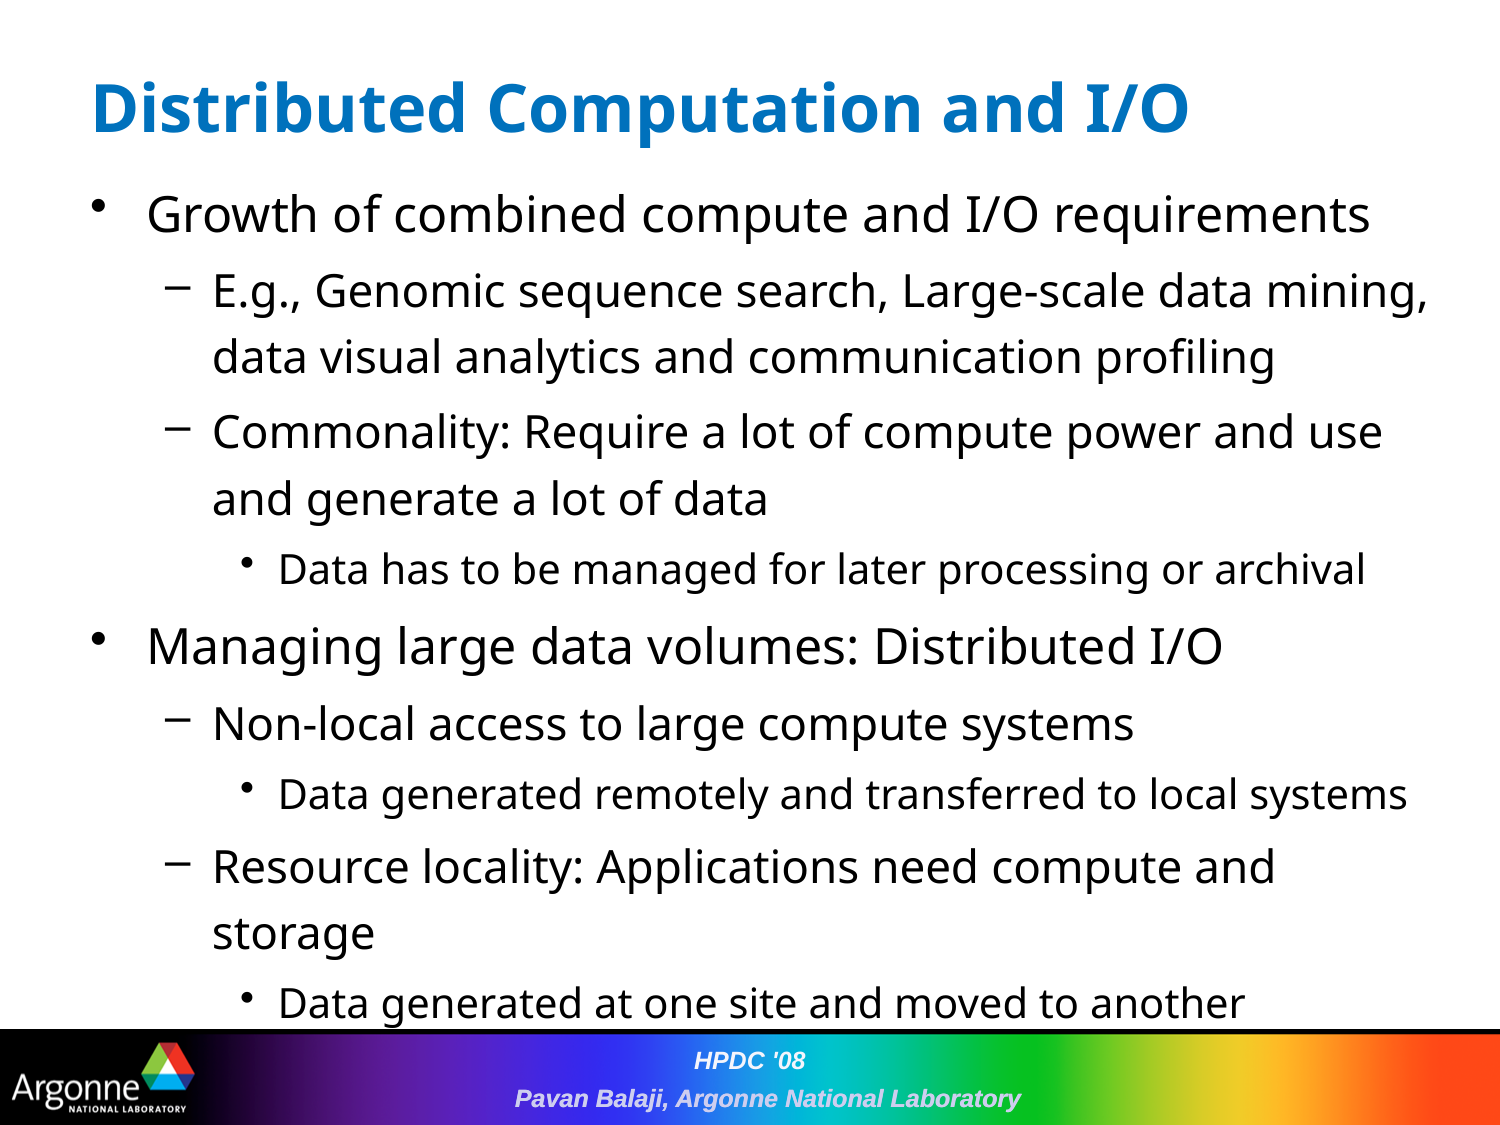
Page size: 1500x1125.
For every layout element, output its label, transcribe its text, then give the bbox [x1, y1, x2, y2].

picture [0, 1029, 1500, 1125]
list Growth of combined compute and I/O requirements E.g., Genomic sequence search, Large-scale data mining, data visual analytics and communication profiling Commonality: Require a lot of compute power and use and generate a lot of data Data has to be managed for later processing or archival Managing large data volumes: Distributed I/O Non-local access to large compute systems Data generated remotely and transferred to local systems Resource locality: Applications need compute and storage Data generated at one site and moved to another [74, 162, 1463, 1006]
title Distributed Computation and I/O [74, 24, 1426, 162]
footer HPDC '08 [512, 1037, 988, 1088]
